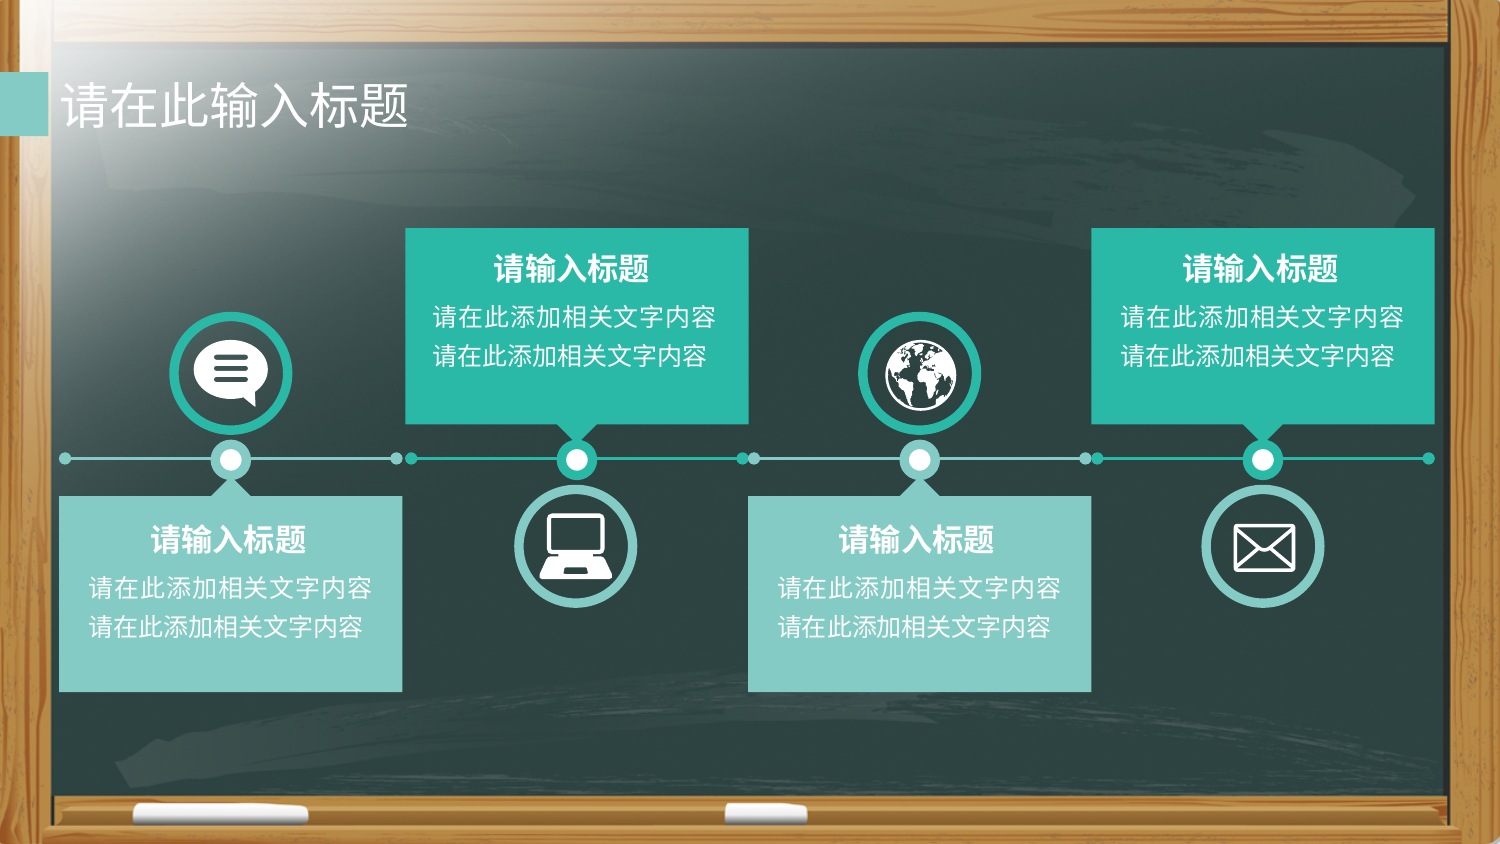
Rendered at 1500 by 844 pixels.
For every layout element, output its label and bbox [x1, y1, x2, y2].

text_box [417, 241, 732, 380]
text_box [762, 512, 1077, 651]
text_box [1105, 241, 1421, 380]
text_box [213, 442, 249, 457]
text_box [0, 71, 412, 137]
text_box [1204, 487, 1322, 606]
text_box [73, 512, 389, 651]
text_box [560, 466, 594, 478]
text_box [516, 487, 635, 606]
text_box [1246, 466, 1280, 478]
text_box [1233, 523, 1296, 572]
text_box [1245, 442, 1281, 457]
picture [0, 0, 1500, 844]
text_box [746, 477, 1094, 695]
text_box [1089, 226, 1437, 442]
text_box [193, 339, 268, 407]
text_box [885, 339, 957, 411]
text_box [860, 314, 979, 433]
text_box [559, 442, 595, 457]
text_box [171, 314, 290, 433]
text_box [902, 442, 938, 457]
text_box [903, 466, 937, 478]
text_box [539, 513, 612, 580]
text_box [57, 477, 405, 695]
text_box [214, 466, 248, 478]
text_box [403, 226, 751, 443]
